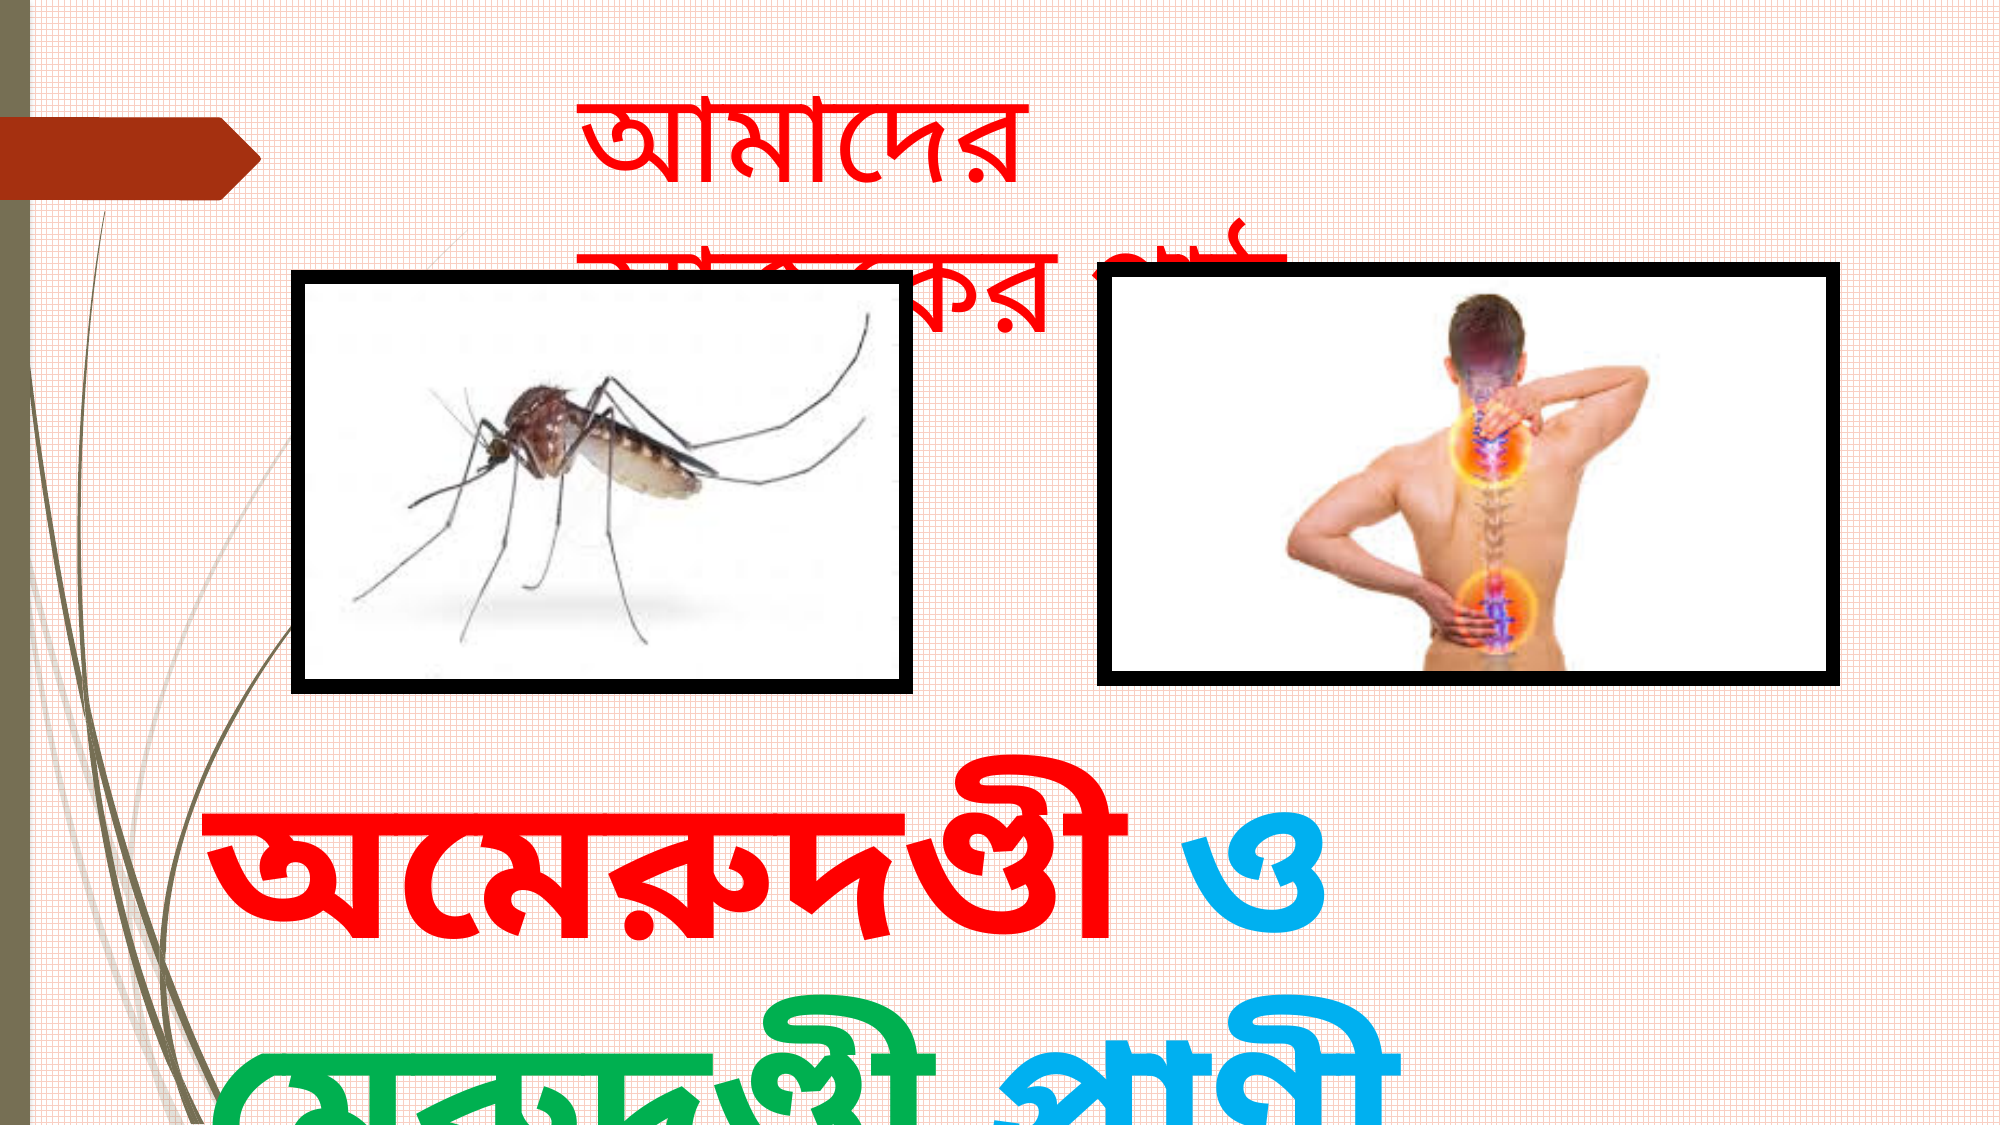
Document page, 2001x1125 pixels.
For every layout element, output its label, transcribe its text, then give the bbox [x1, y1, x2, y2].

picture [1111, 276, 1827, 672]
picture [304, 284, 899, 680]
text_box অমেরুদণ্ডী ও মেরুদণ্ডী প্রাণী [189, 731, 1880, 1125]
text_box আমাদের আজকের পাঠ [563, 50, 1506, 365]
